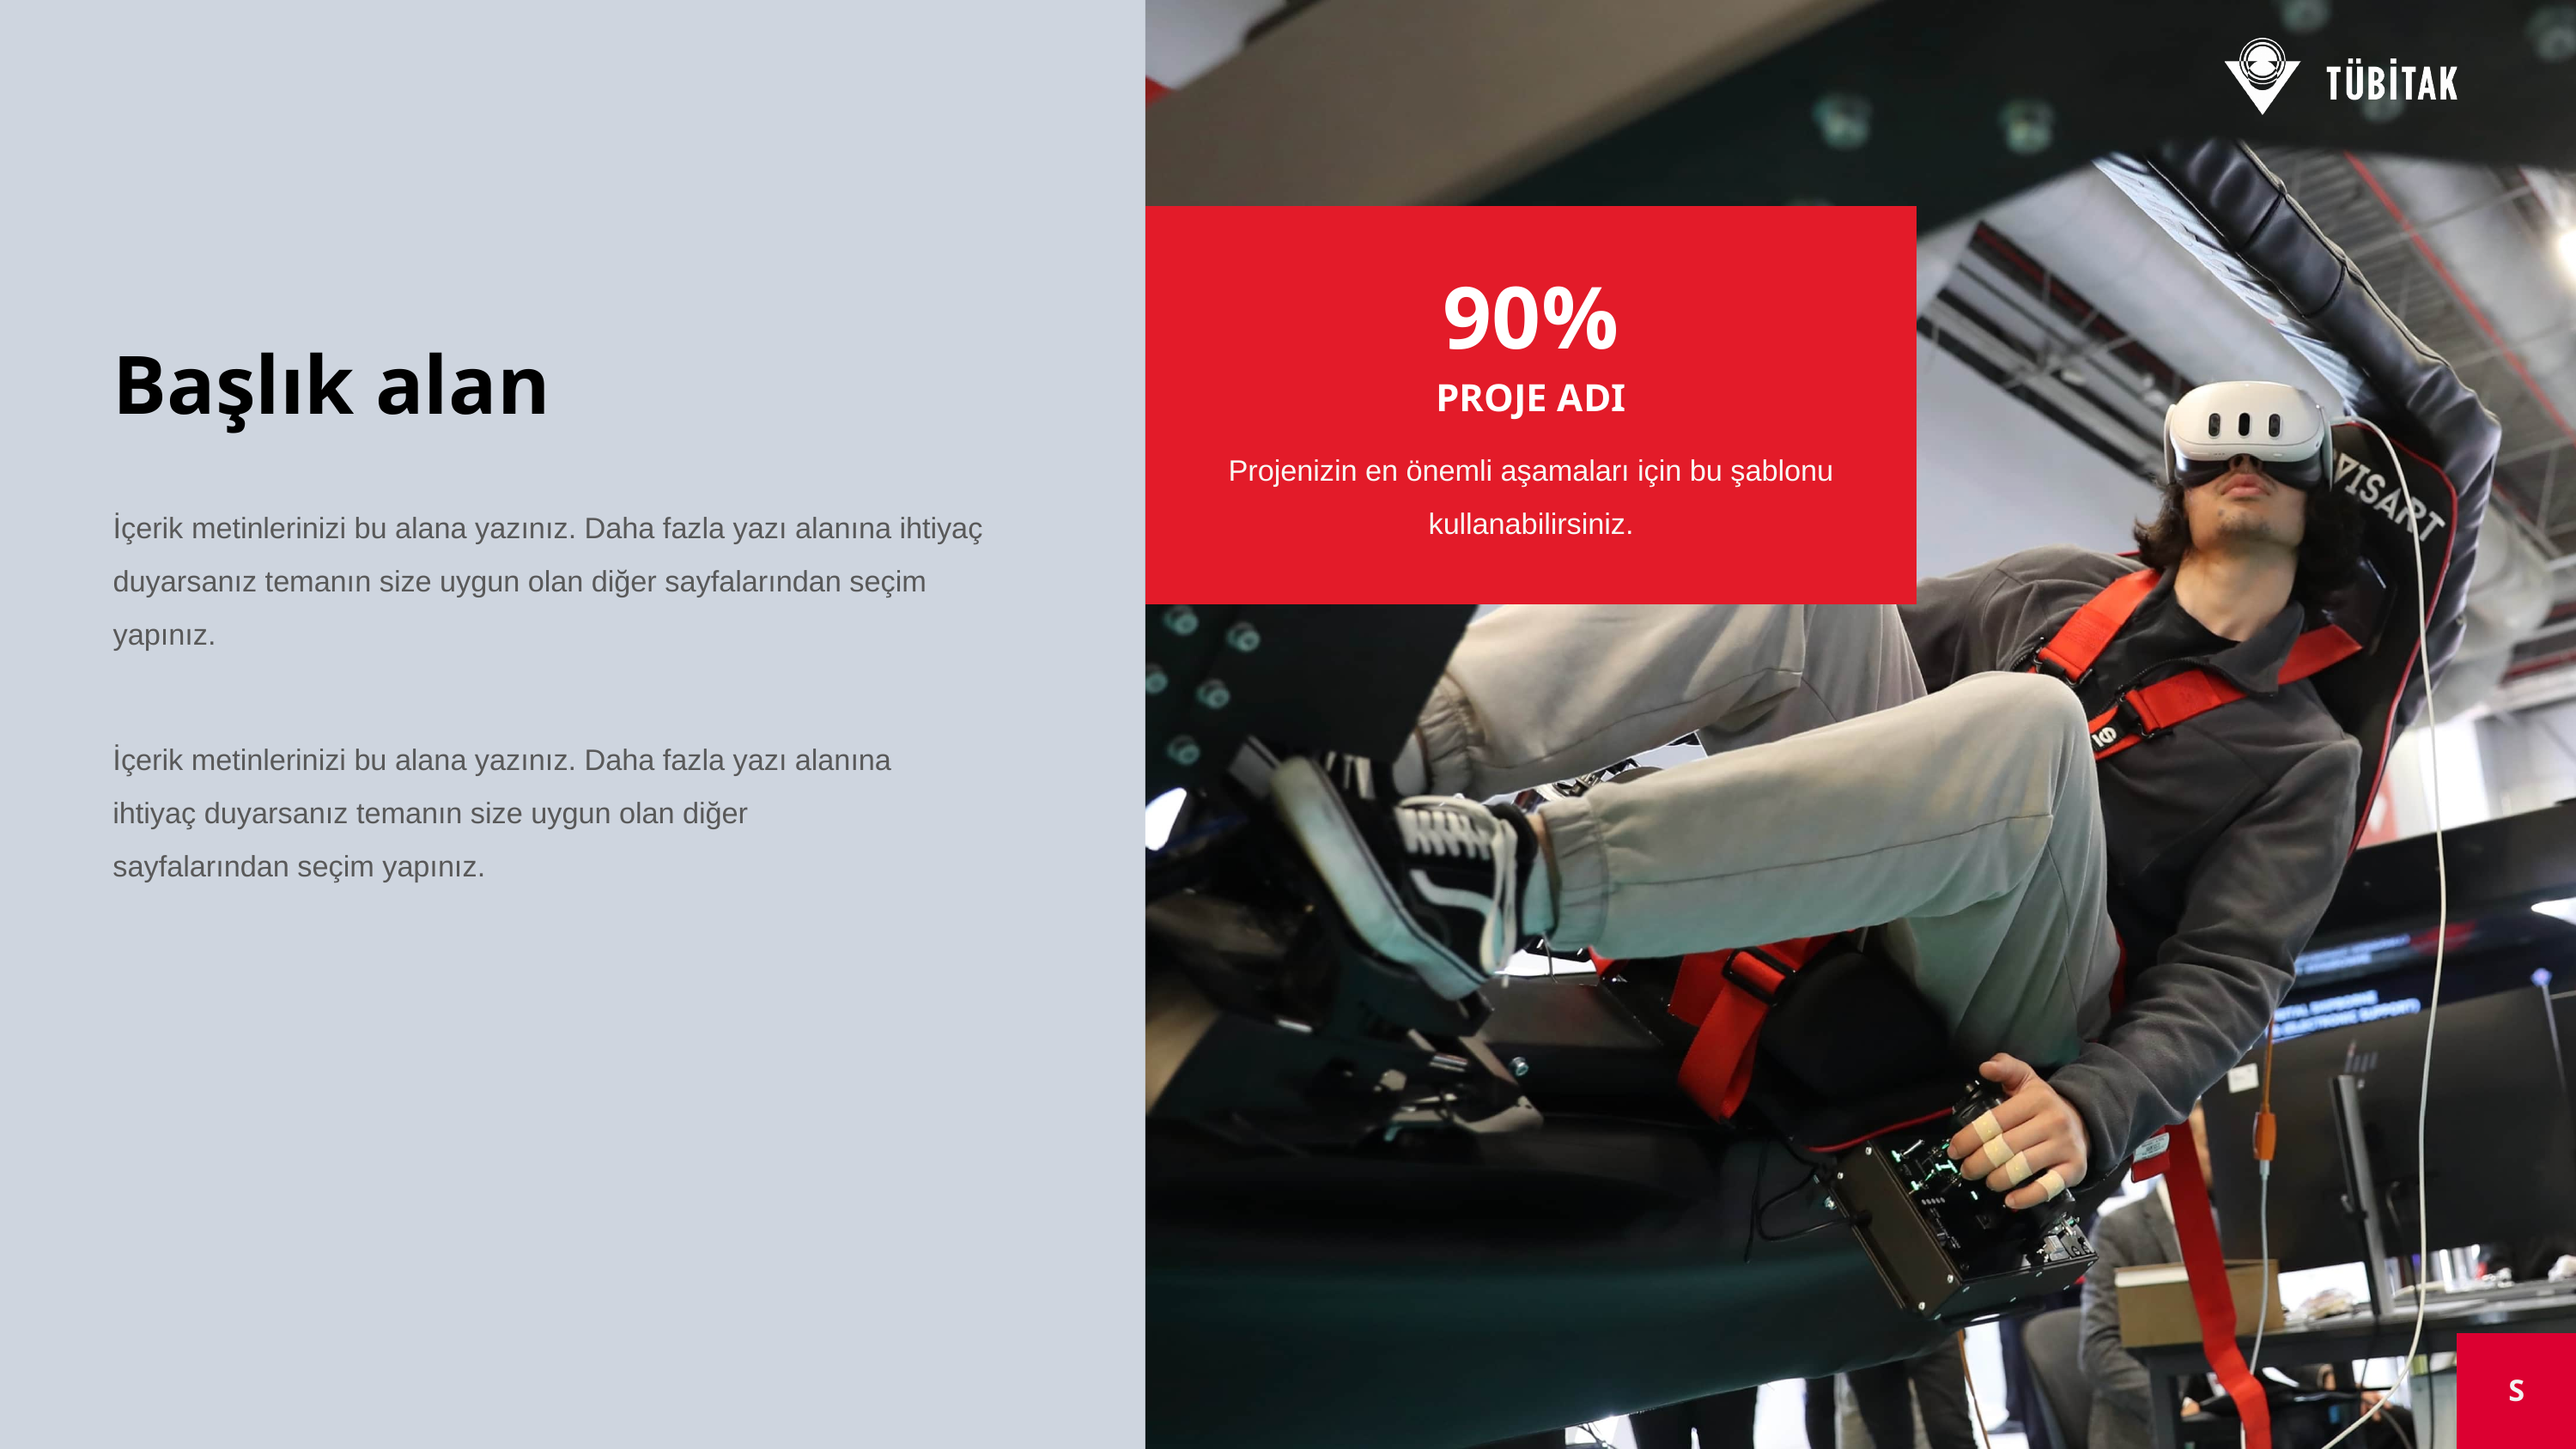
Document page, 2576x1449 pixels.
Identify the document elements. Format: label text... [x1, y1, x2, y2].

text_box Başlık alan [112, 333, 1006, 431]
picture [1145, 0, 2576, 1449]
text_box İçerik metinlerinizi bu alana yazınız. Daha fazla yazı alanına ihtiyaç duyarsanız temanın size uygun olan diğer sayfalarından seçim yapınız. [112, 723, 900, 883]
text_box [1145, 205, 1917, 605]
text_box İçerik metinlerinizi bu alana yazınız. Daha fazla yazı alanına ihtiyaç duyarsanız temanın size uygun olan diğer sayfalarından seçim yapınız. [112, 491, 1007, 652]
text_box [2457, 1333, 2576, 1449]
